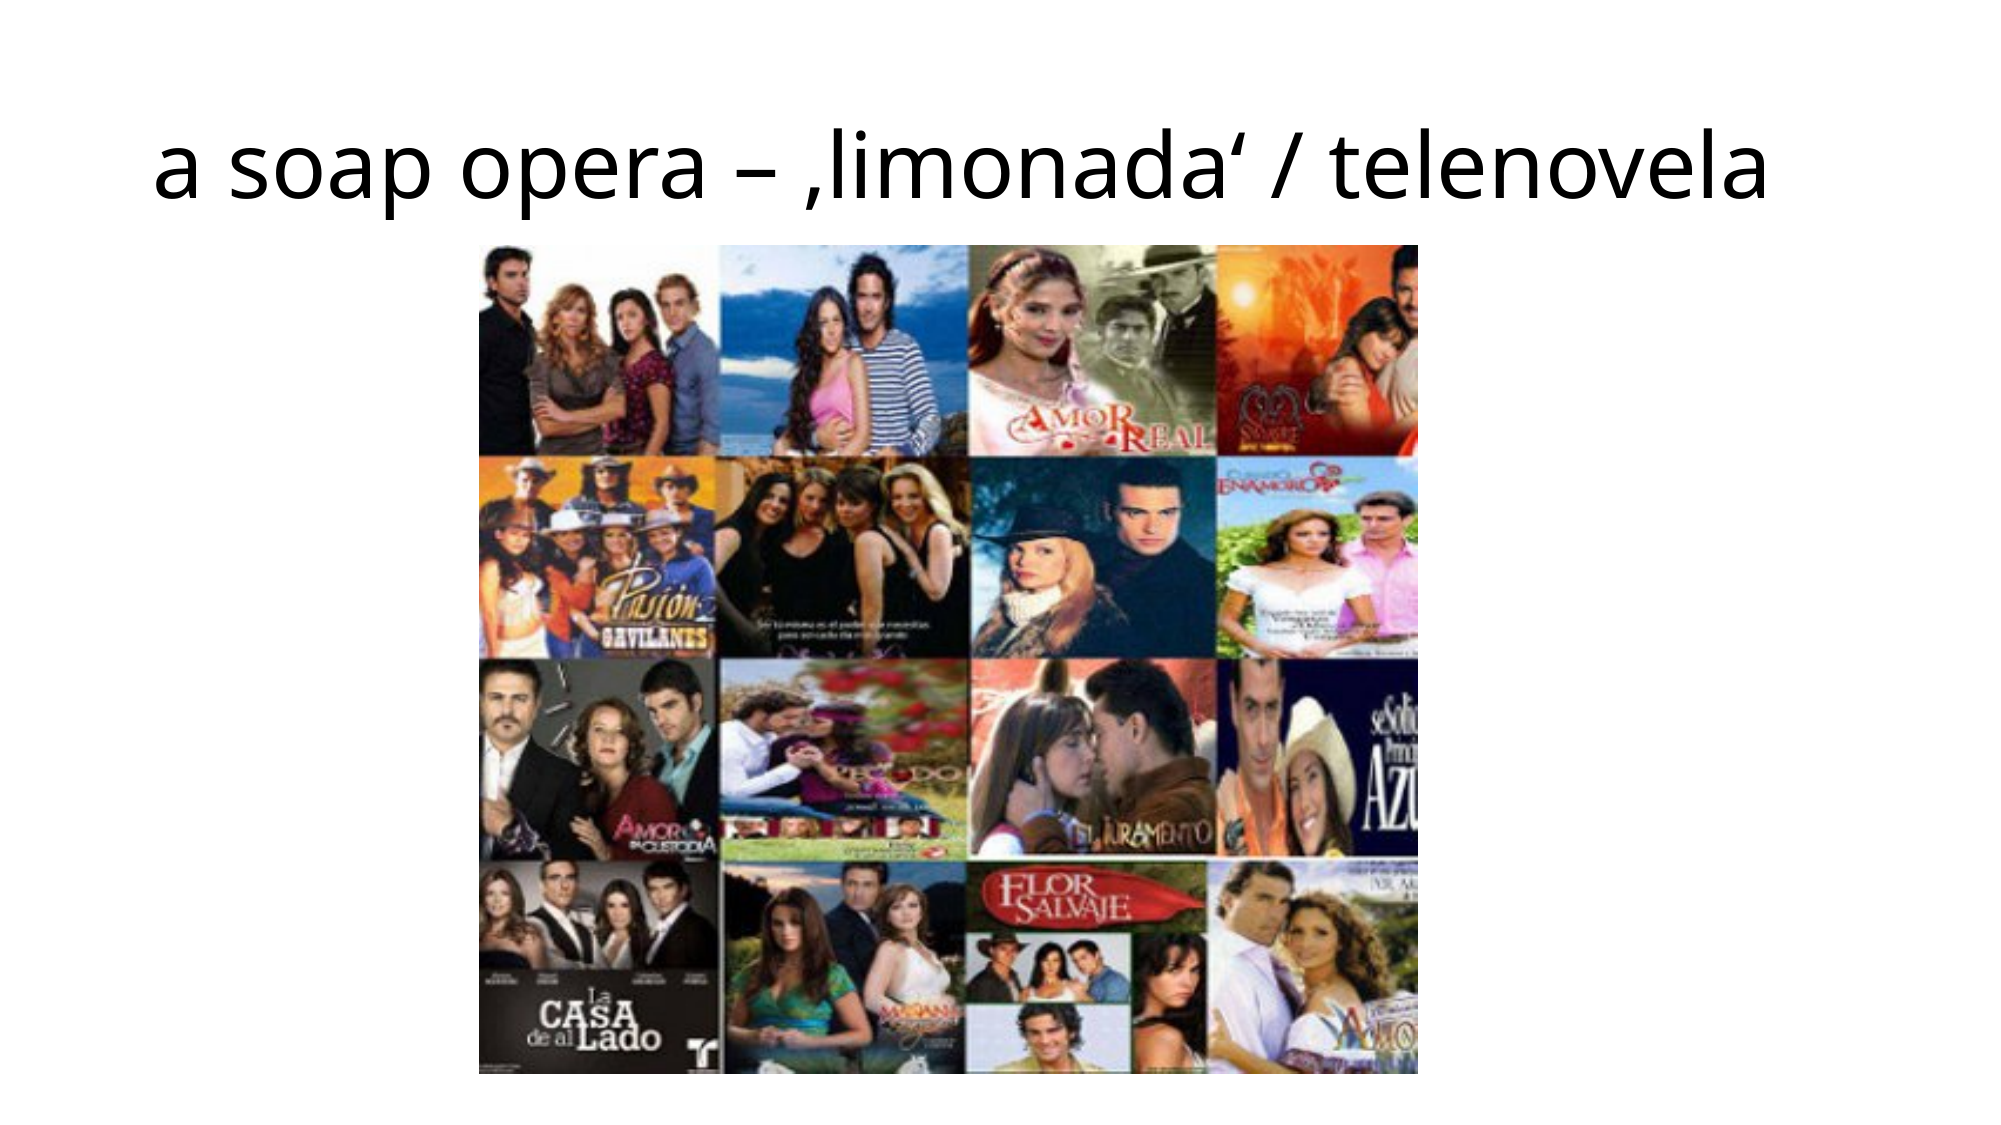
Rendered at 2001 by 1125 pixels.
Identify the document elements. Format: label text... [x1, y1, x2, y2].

title a soap opera – ‚limonada‘ / telenovela [137, 59, 1863, 278]
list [479, 244, 1418, 1075]
